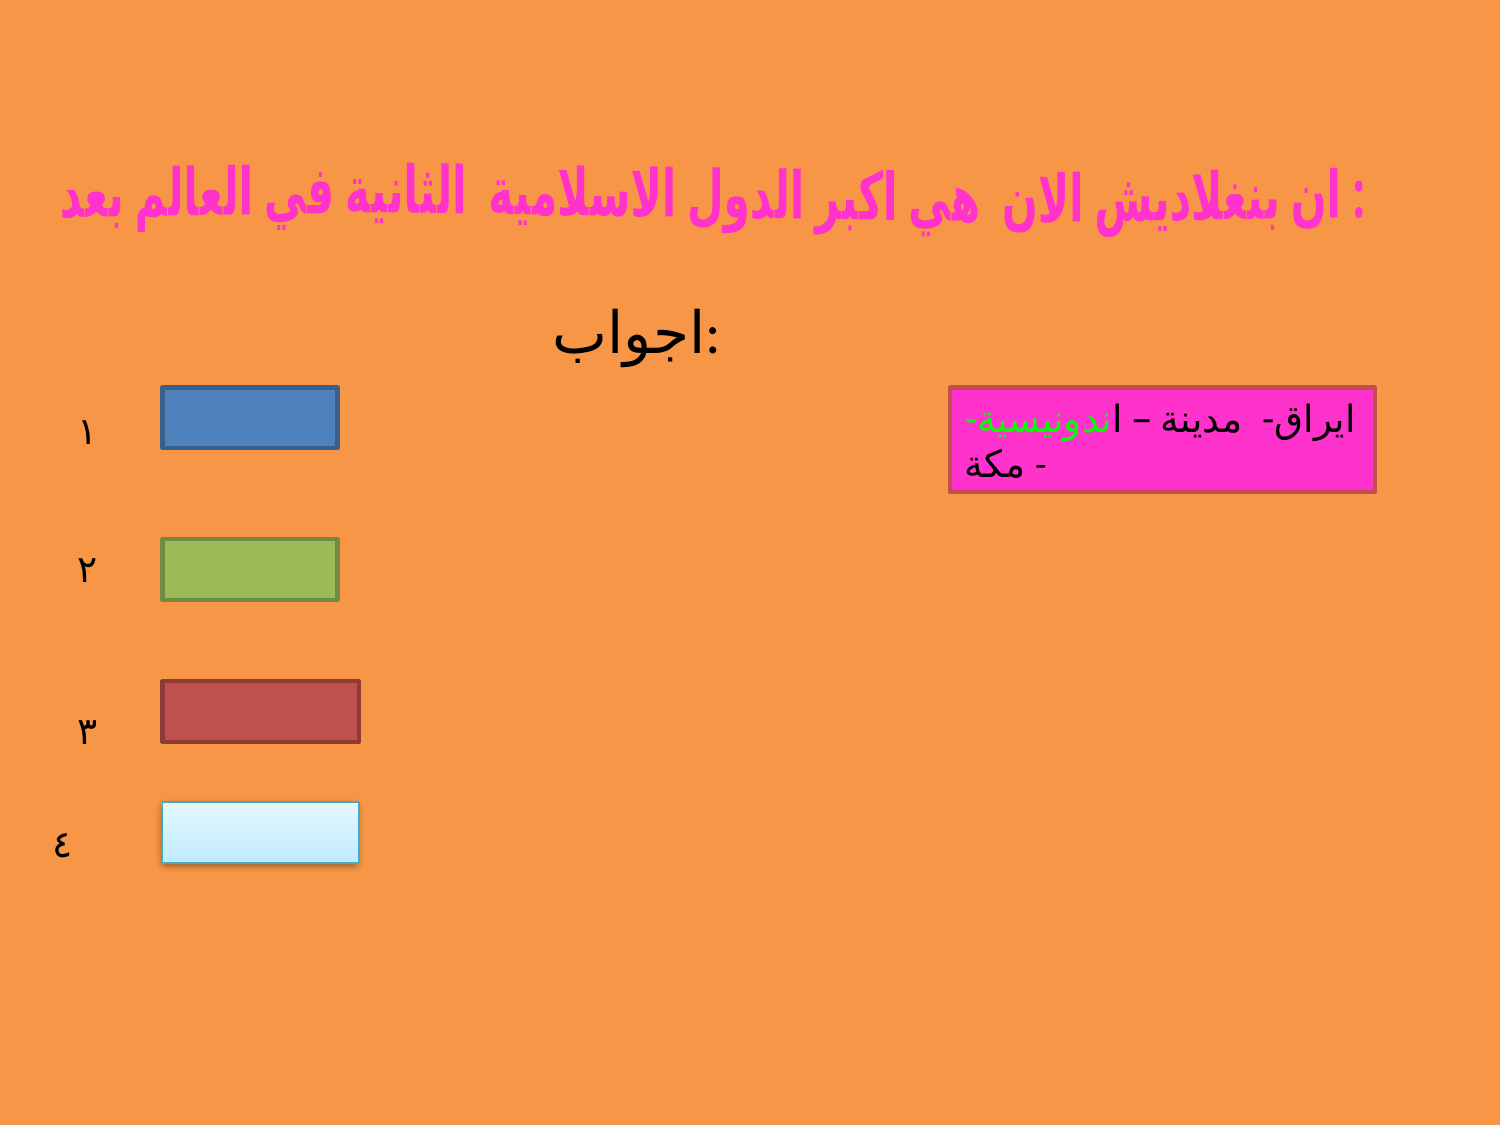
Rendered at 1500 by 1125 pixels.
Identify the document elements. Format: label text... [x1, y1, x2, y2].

text_box [160, 537, 340, 602]
text_box [160, 385, 340, 450]
text_box ٣ [62, 699, 213, 760]
text_box ايراق- مدينة – اندونيسية- مكة - [948, 385, 1377, 494]
text_box ٤ [37, 812, 213, 873]
text_box [162, 801, 360, 864]
text_box [160, 679, 361, 744]
text_box ٢ [62, 537, 160, 598]
text_box اجواب: [537, 287, 825, 373]
text_box ١ [62, 399, 188, 460]
